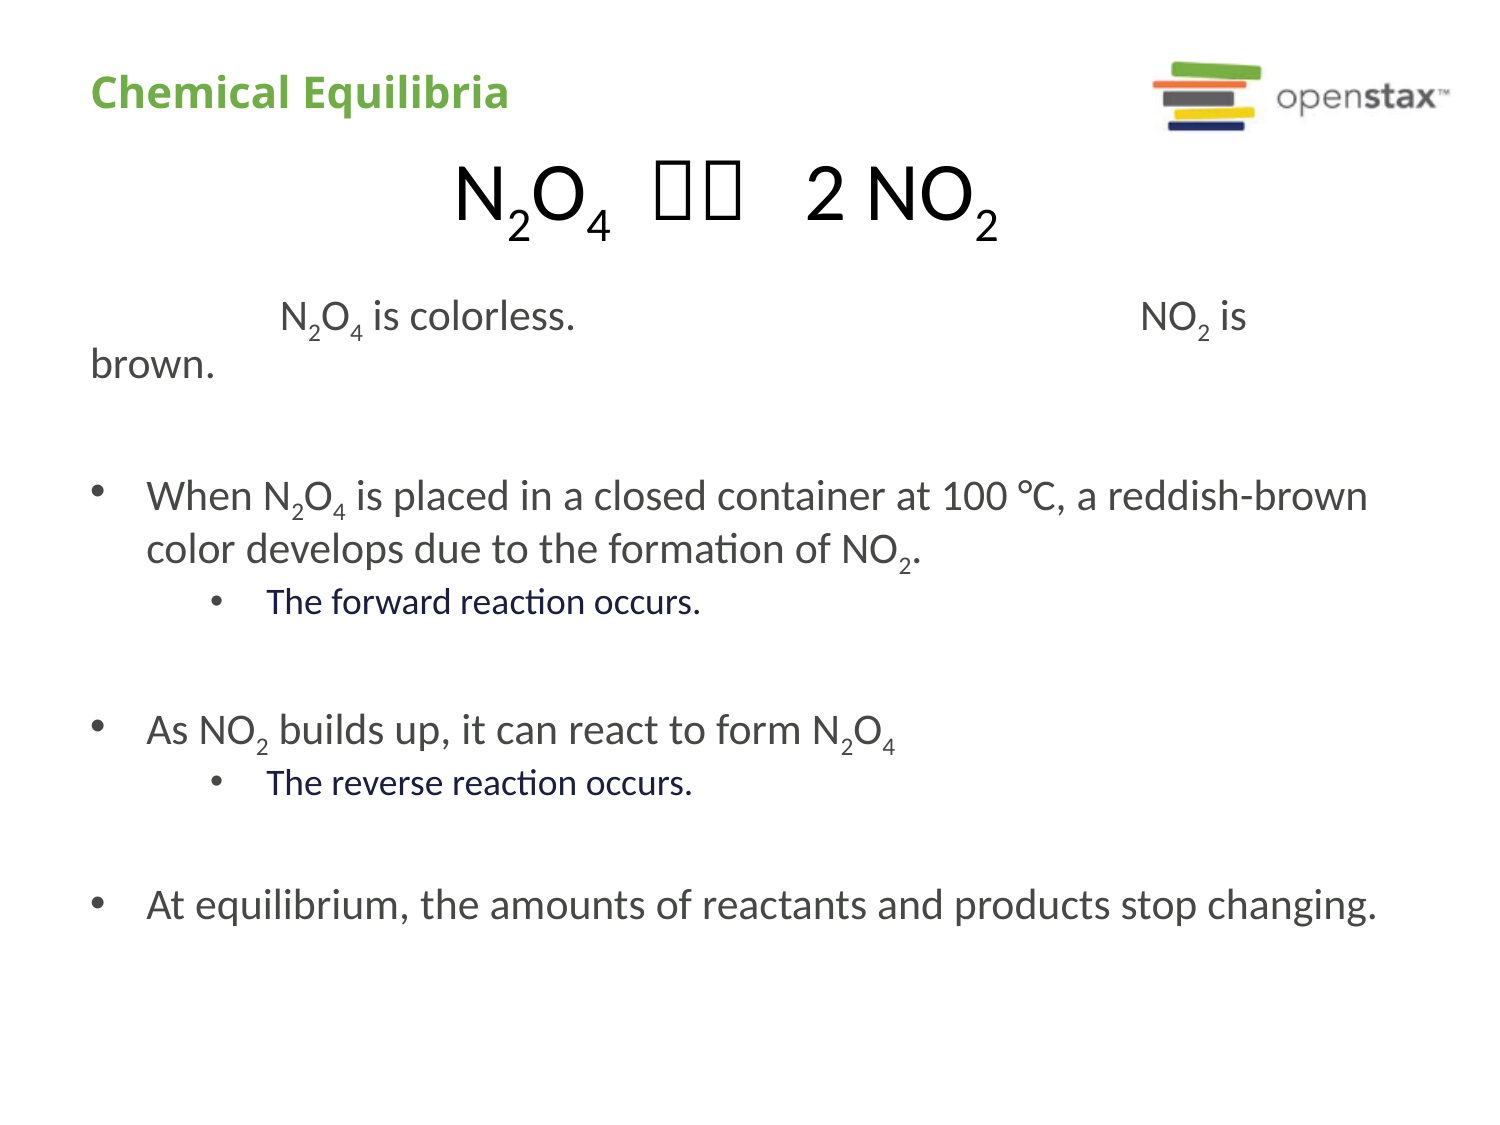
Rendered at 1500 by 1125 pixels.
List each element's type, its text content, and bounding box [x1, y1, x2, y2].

list N2O4 is colorless. NO2 is brown. When N2O4 is placed in a closed container at 100 °C, a reddish-brown color develops due to the formation of NO2. The forward reaction occurs. As NO2 builds up, it can react to form N2O4 The reverse reaction occurs. At equilibrium, the amounts of reactants and products stop changing. [75, 211, 1398, 1039]
picture [1151, 59, 1452, 134]
title Chemical Equilibria [75, 59, 1397, 130]
text_box N2O4  2 NO2 [311, 129, 1141, 259]
